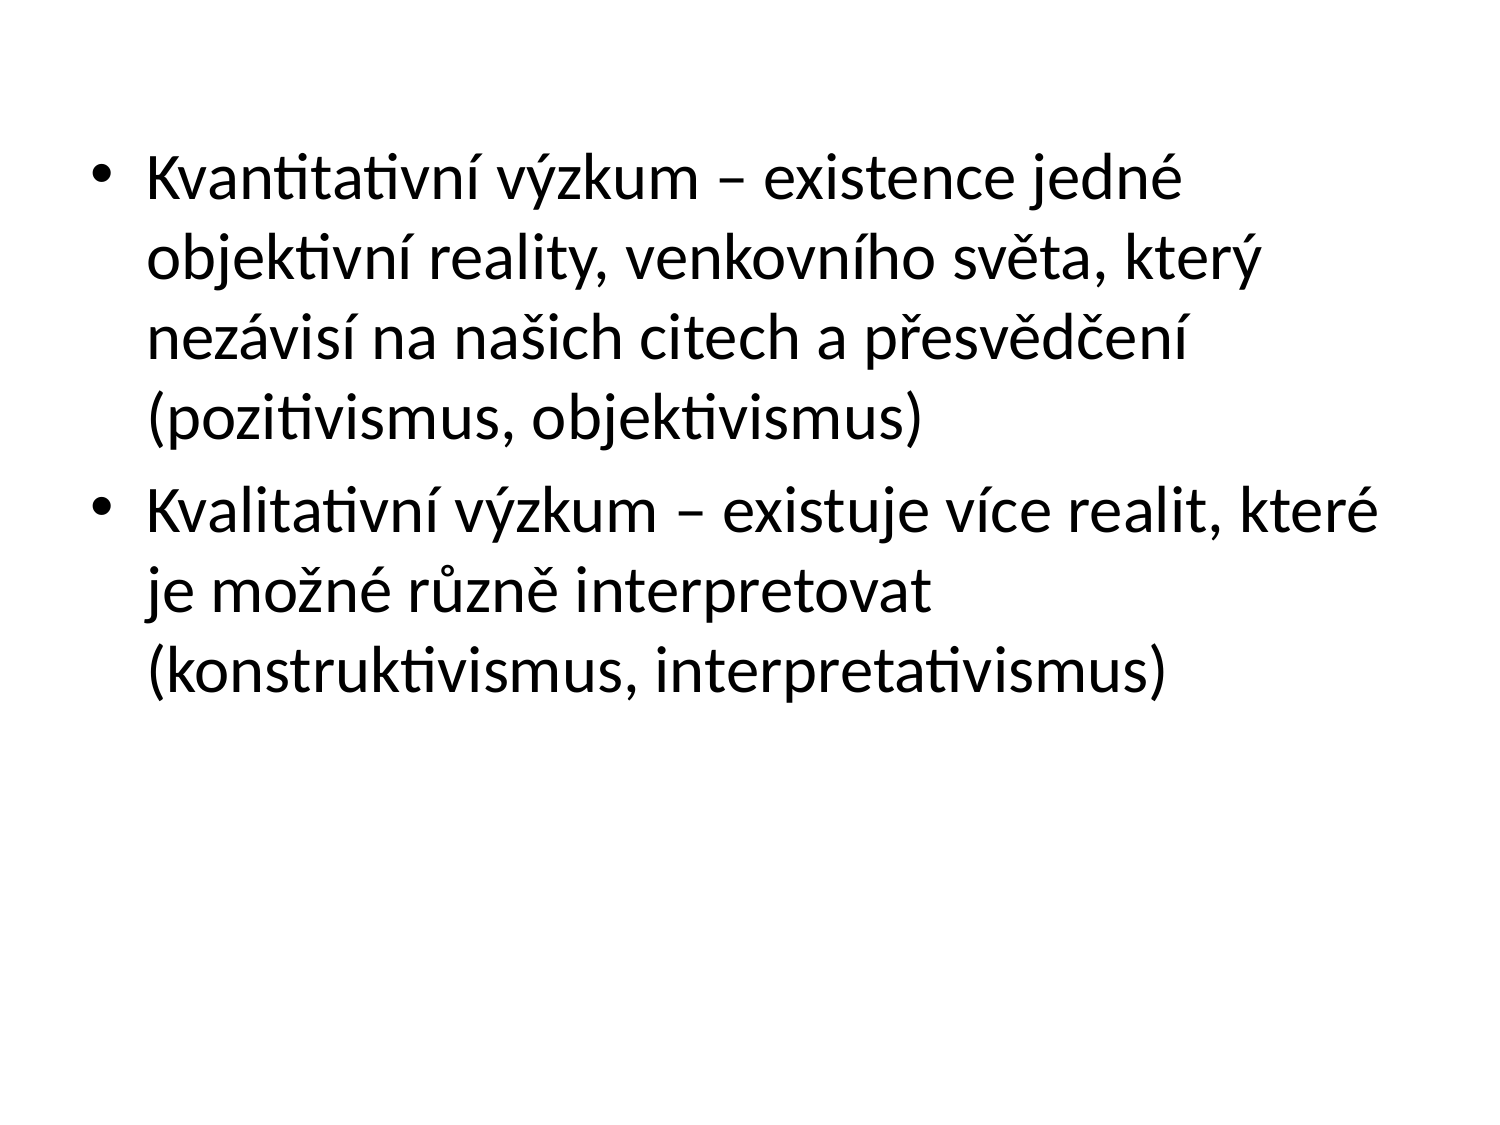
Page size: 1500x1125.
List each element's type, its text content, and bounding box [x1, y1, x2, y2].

list Kvantitativní výzkum – existence jedné objektivní reality, venkovního světa, který nezávisí na našich citech a přesvědčení (pozitivismus, objektivismus) Kvalitativní výzkum – existuje více realit, které je možné různě interpretovat (konstruktivismus, interpretativismus) [75, 125, 1425, 1005]
